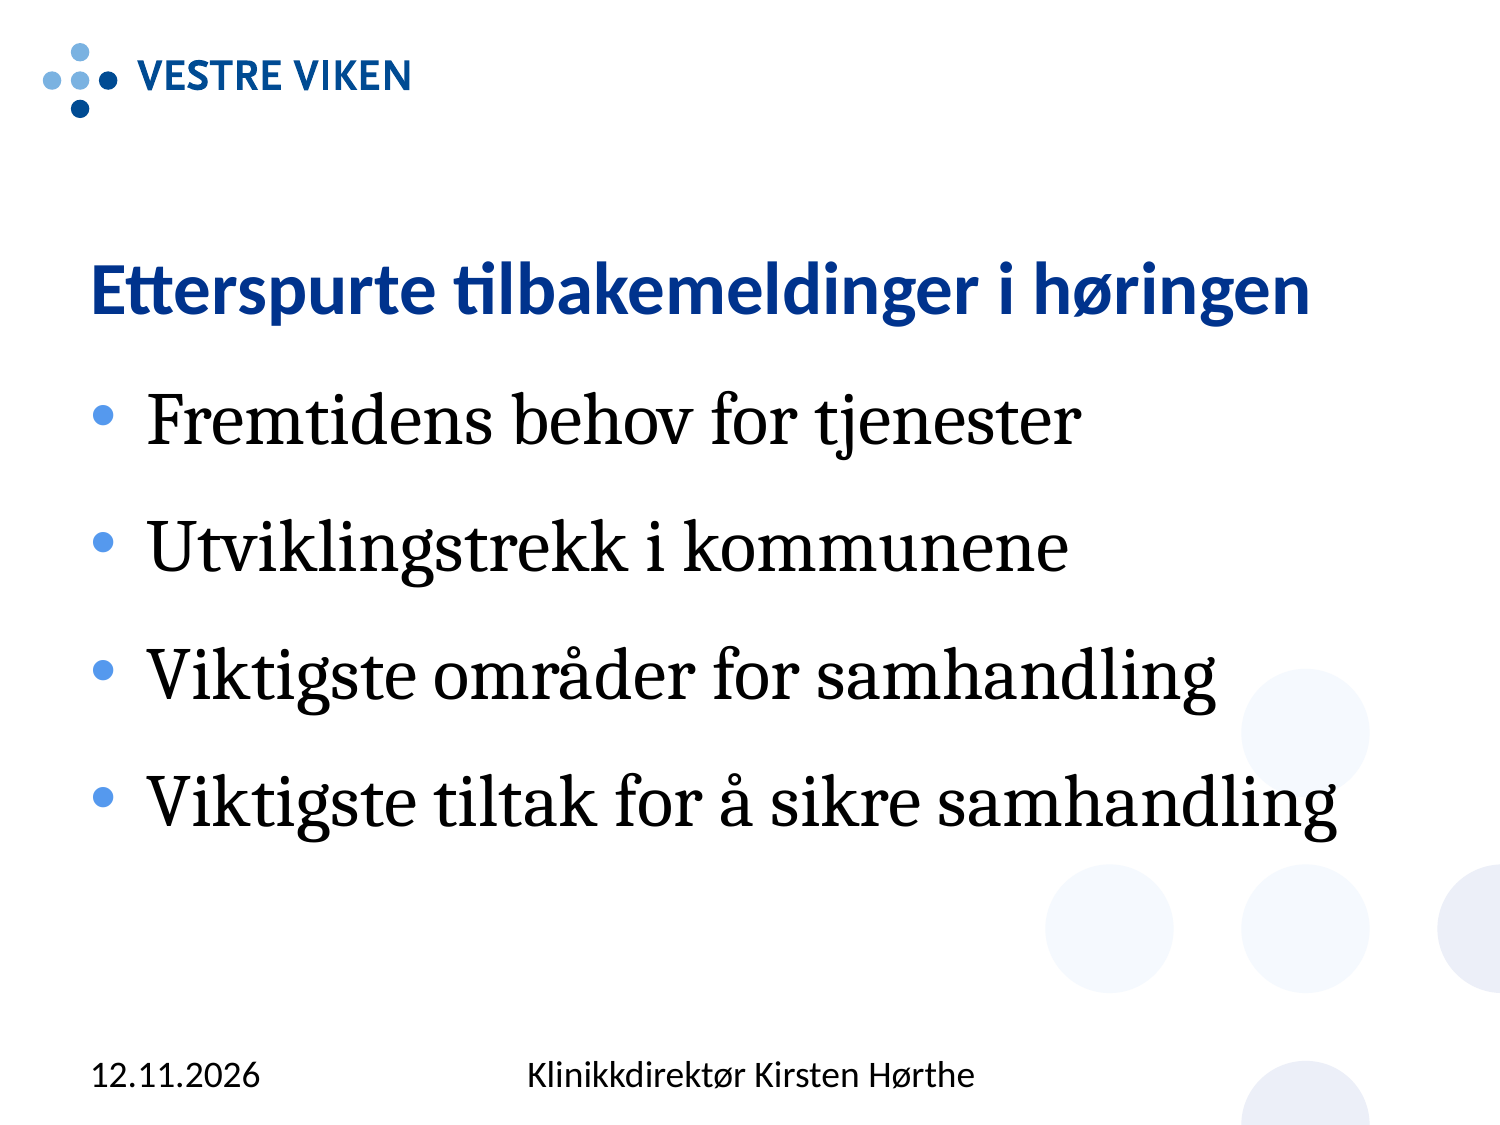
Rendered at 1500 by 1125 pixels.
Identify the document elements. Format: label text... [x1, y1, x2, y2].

title Etterspurte tilbakemeldinger i høringen [75, 208, 1425, 361]
footer Klinikkdirektør Kirsten Hørthe [512, 1042, 1105, 1103]
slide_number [75, 1042, 425, 1103]
list Fremtidens behov for tjenester Utviklingstrekk i kommunene Viktigste områder for samhandling Viktigste tiltak for å sikre samhandling [75, 361, 1447, 976]
